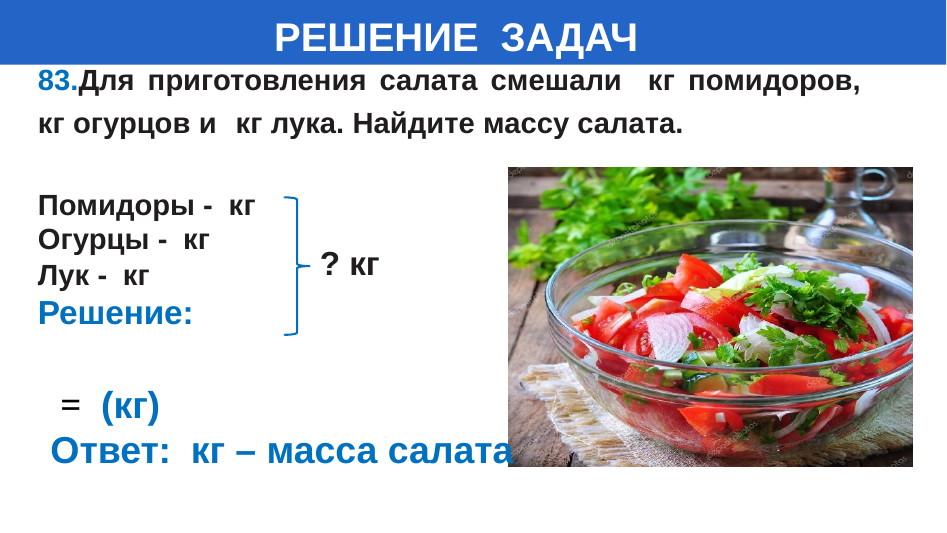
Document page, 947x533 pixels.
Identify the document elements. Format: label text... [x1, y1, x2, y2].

text_box ? кг [304, 235, 404, 290]
text_box [283, 196, 304, 336]
title РЕШЕНИЕ ЗАДАЧ [23, 3, 890, 68]
picture [508, 166, 914, 467]
text_box [0, 0, 947, 65]
